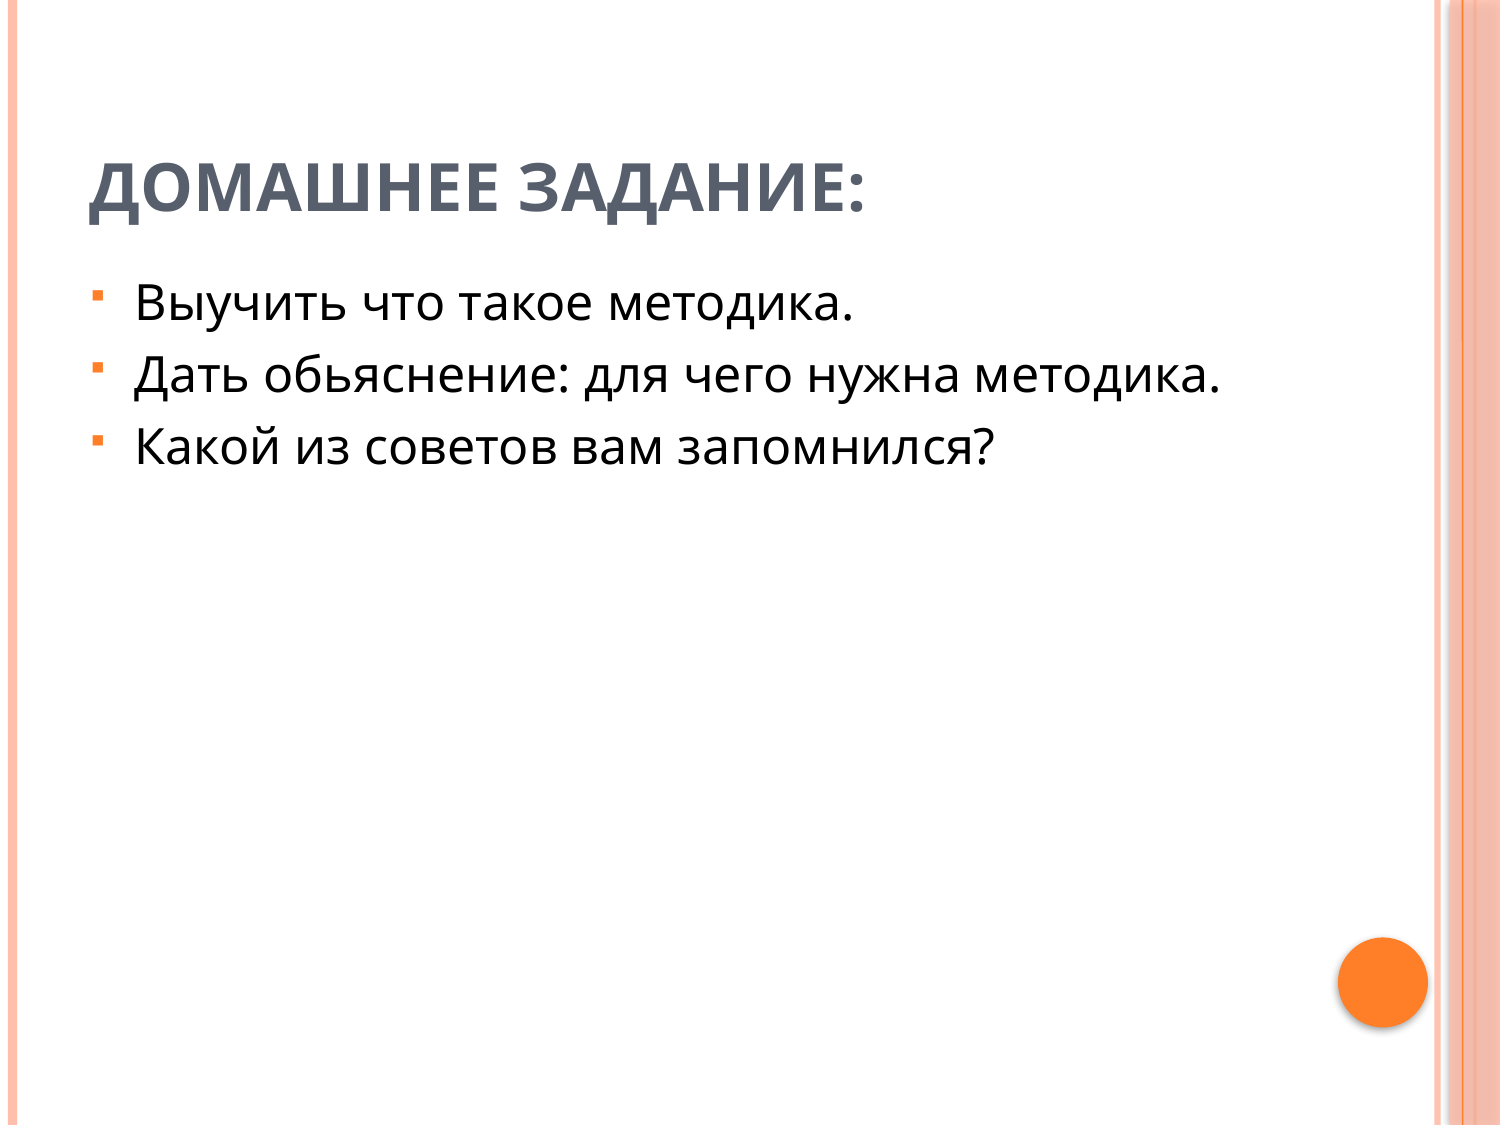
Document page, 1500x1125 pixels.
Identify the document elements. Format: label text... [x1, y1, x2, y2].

title Домашнее задание: [75, 45, 1300, 233]
list Выучить что такое методика. Дать обьяснение: для чего нужна методика. Какой из советов вам запомнился? [75, 262, 1300, 1062]
